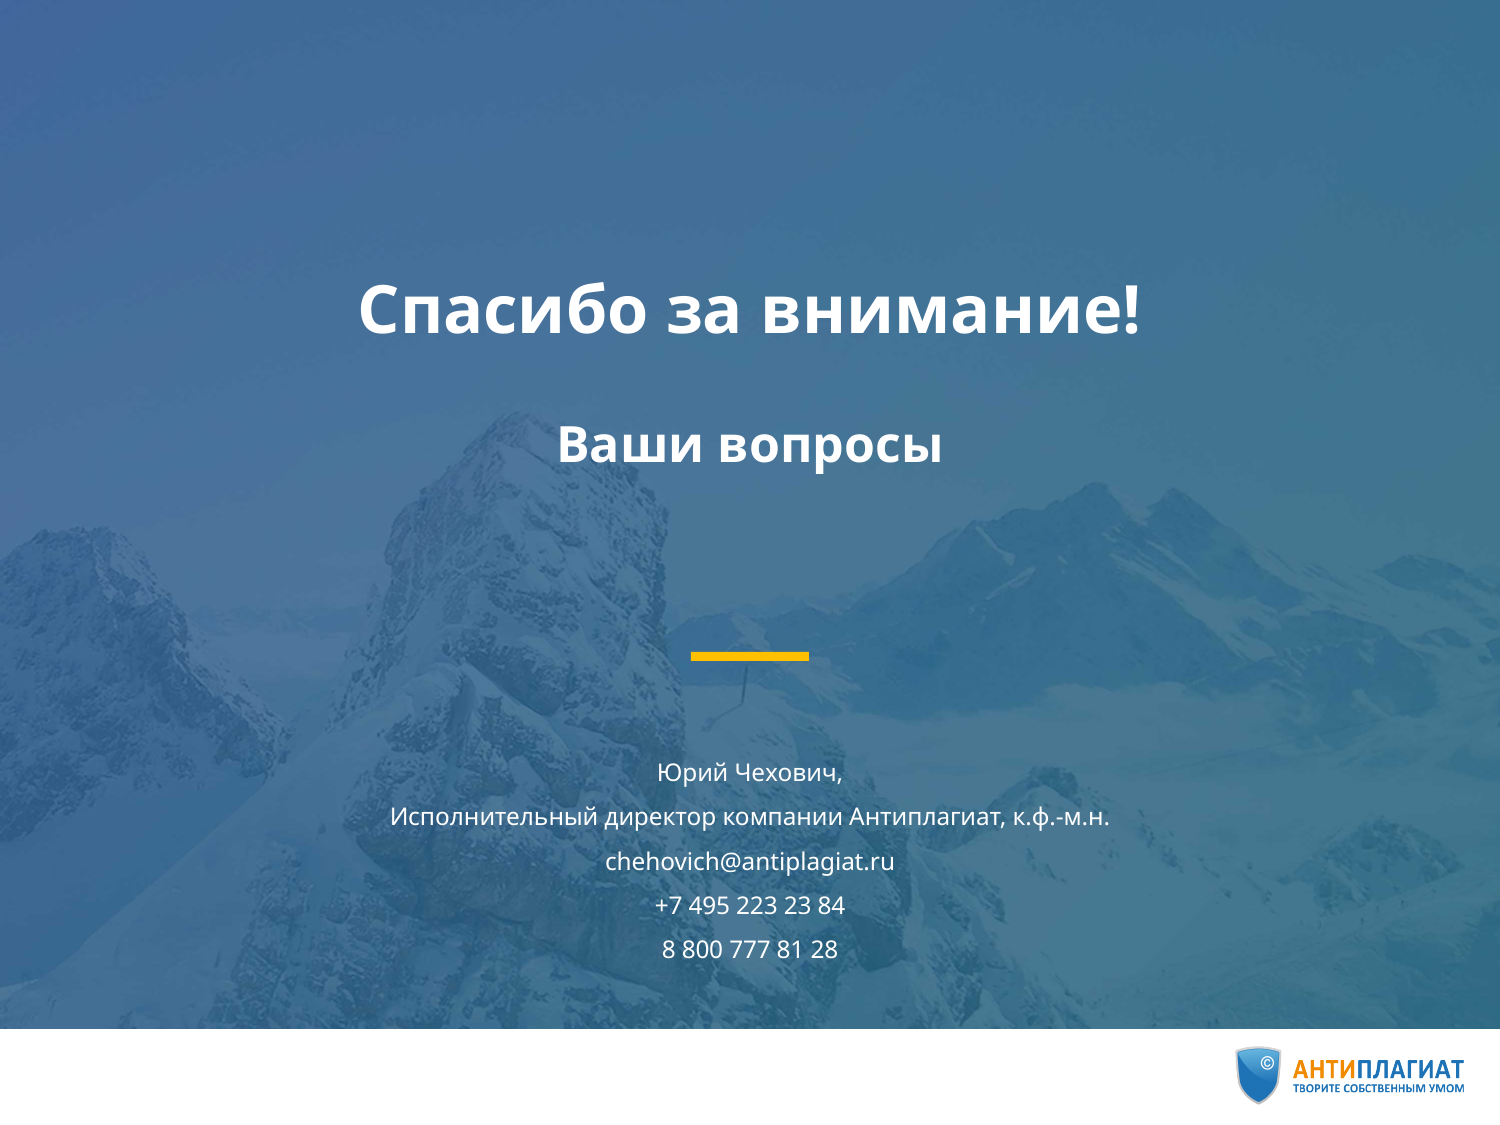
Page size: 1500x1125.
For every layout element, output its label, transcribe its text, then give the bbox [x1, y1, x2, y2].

subtitle Ваши вопросы [137, 412, 1363, 474]
title Спасибо за внимание! [137, 266, 1363, 348]
list Юрий Чехович, Исполнительный директор компании Антиплагиат, к.ф.-м.н. chehovich@antiplagiat.ru +7 495 223 23 84 8 800 777 81 28 [187, 752, 1313, 965]
picture [1235, 1046, 1464, 1105]
picture [0, 0, 1500, 1029]
